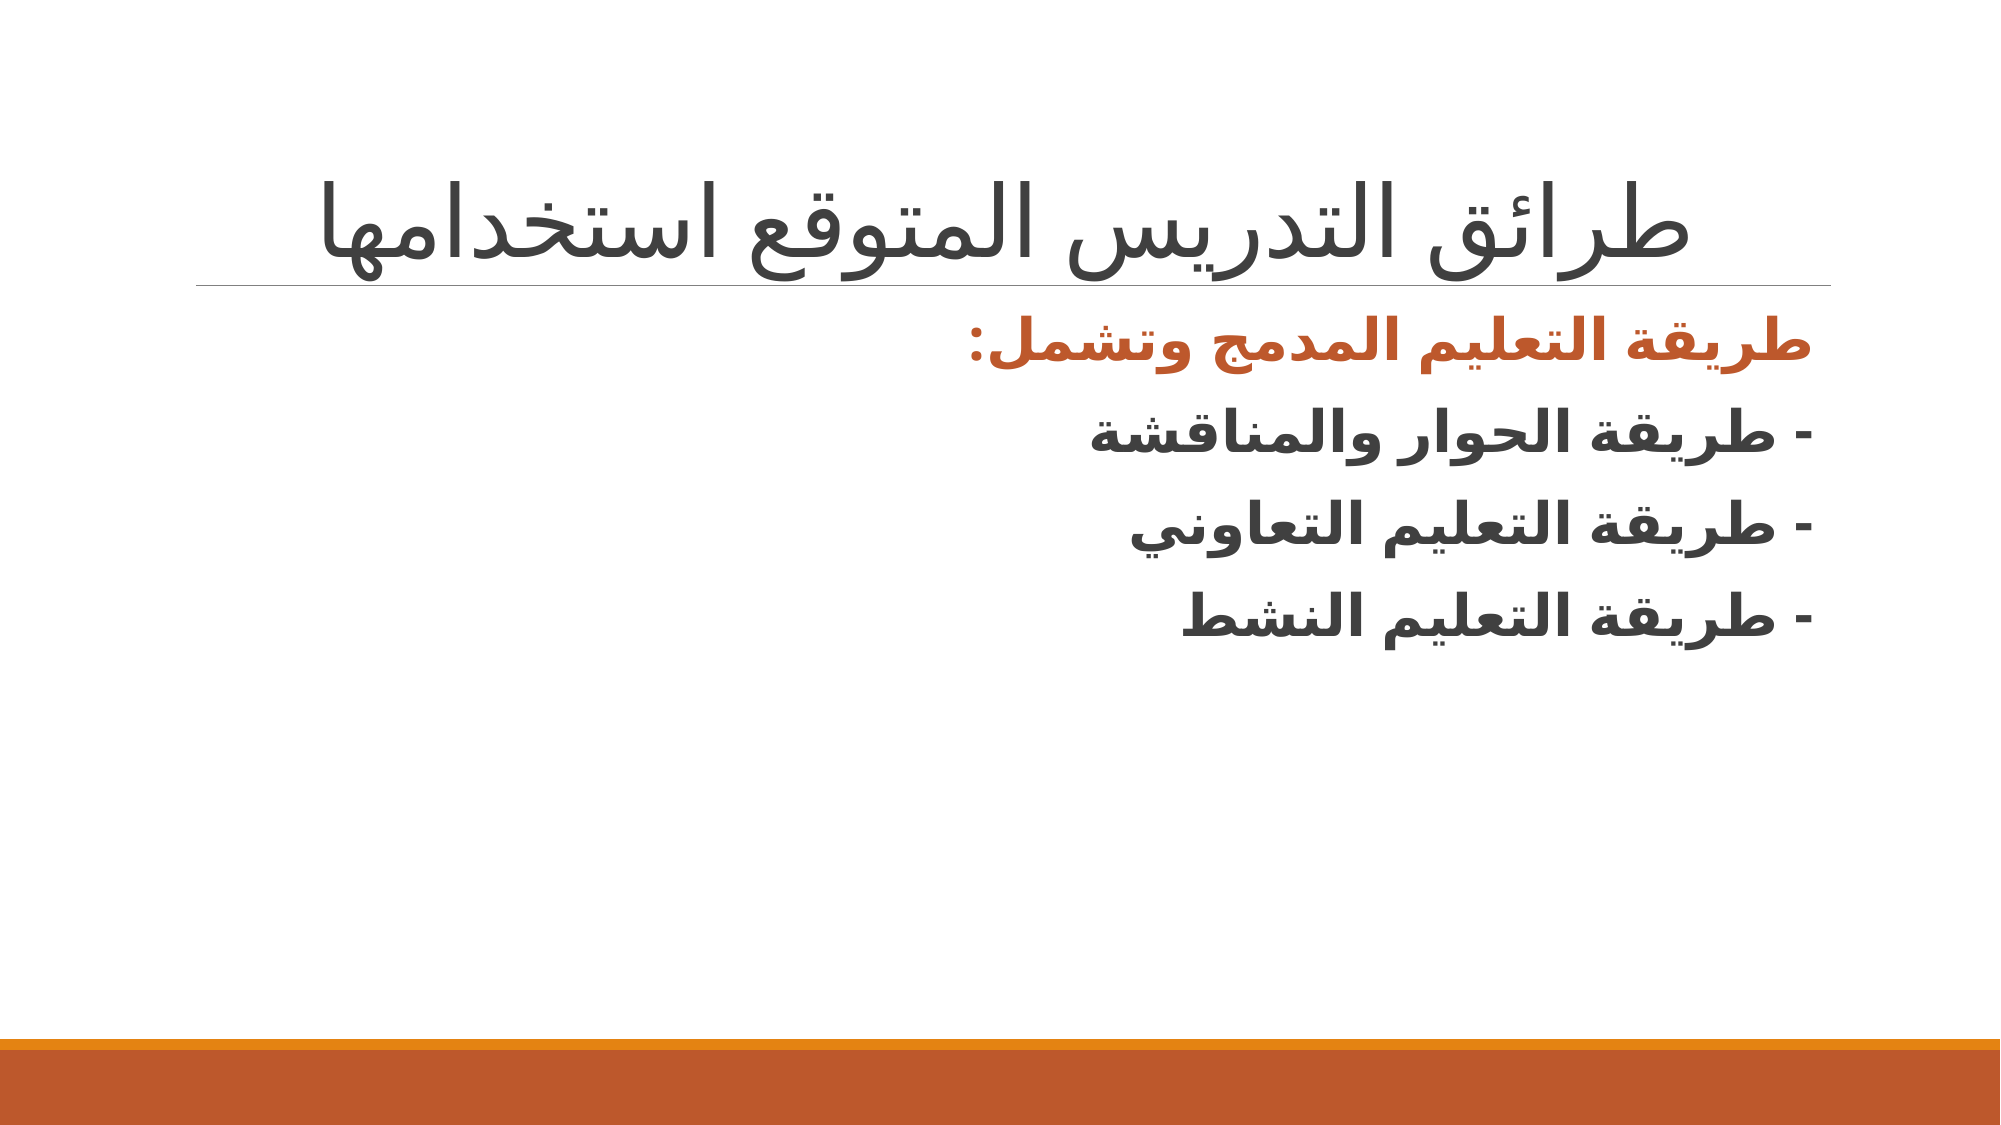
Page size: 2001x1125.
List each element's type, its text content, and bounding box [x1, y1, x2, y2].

title طرائق التدريس المتوقع استخدامها [180, 47, 1830, 285]
list طريقة التعليم المدمج وتشمل: - طريقة الحوار والمناقشة - طريقة التعليم التعاوني - طريقة التعليم النشط [180, 302, 1830, 963]
